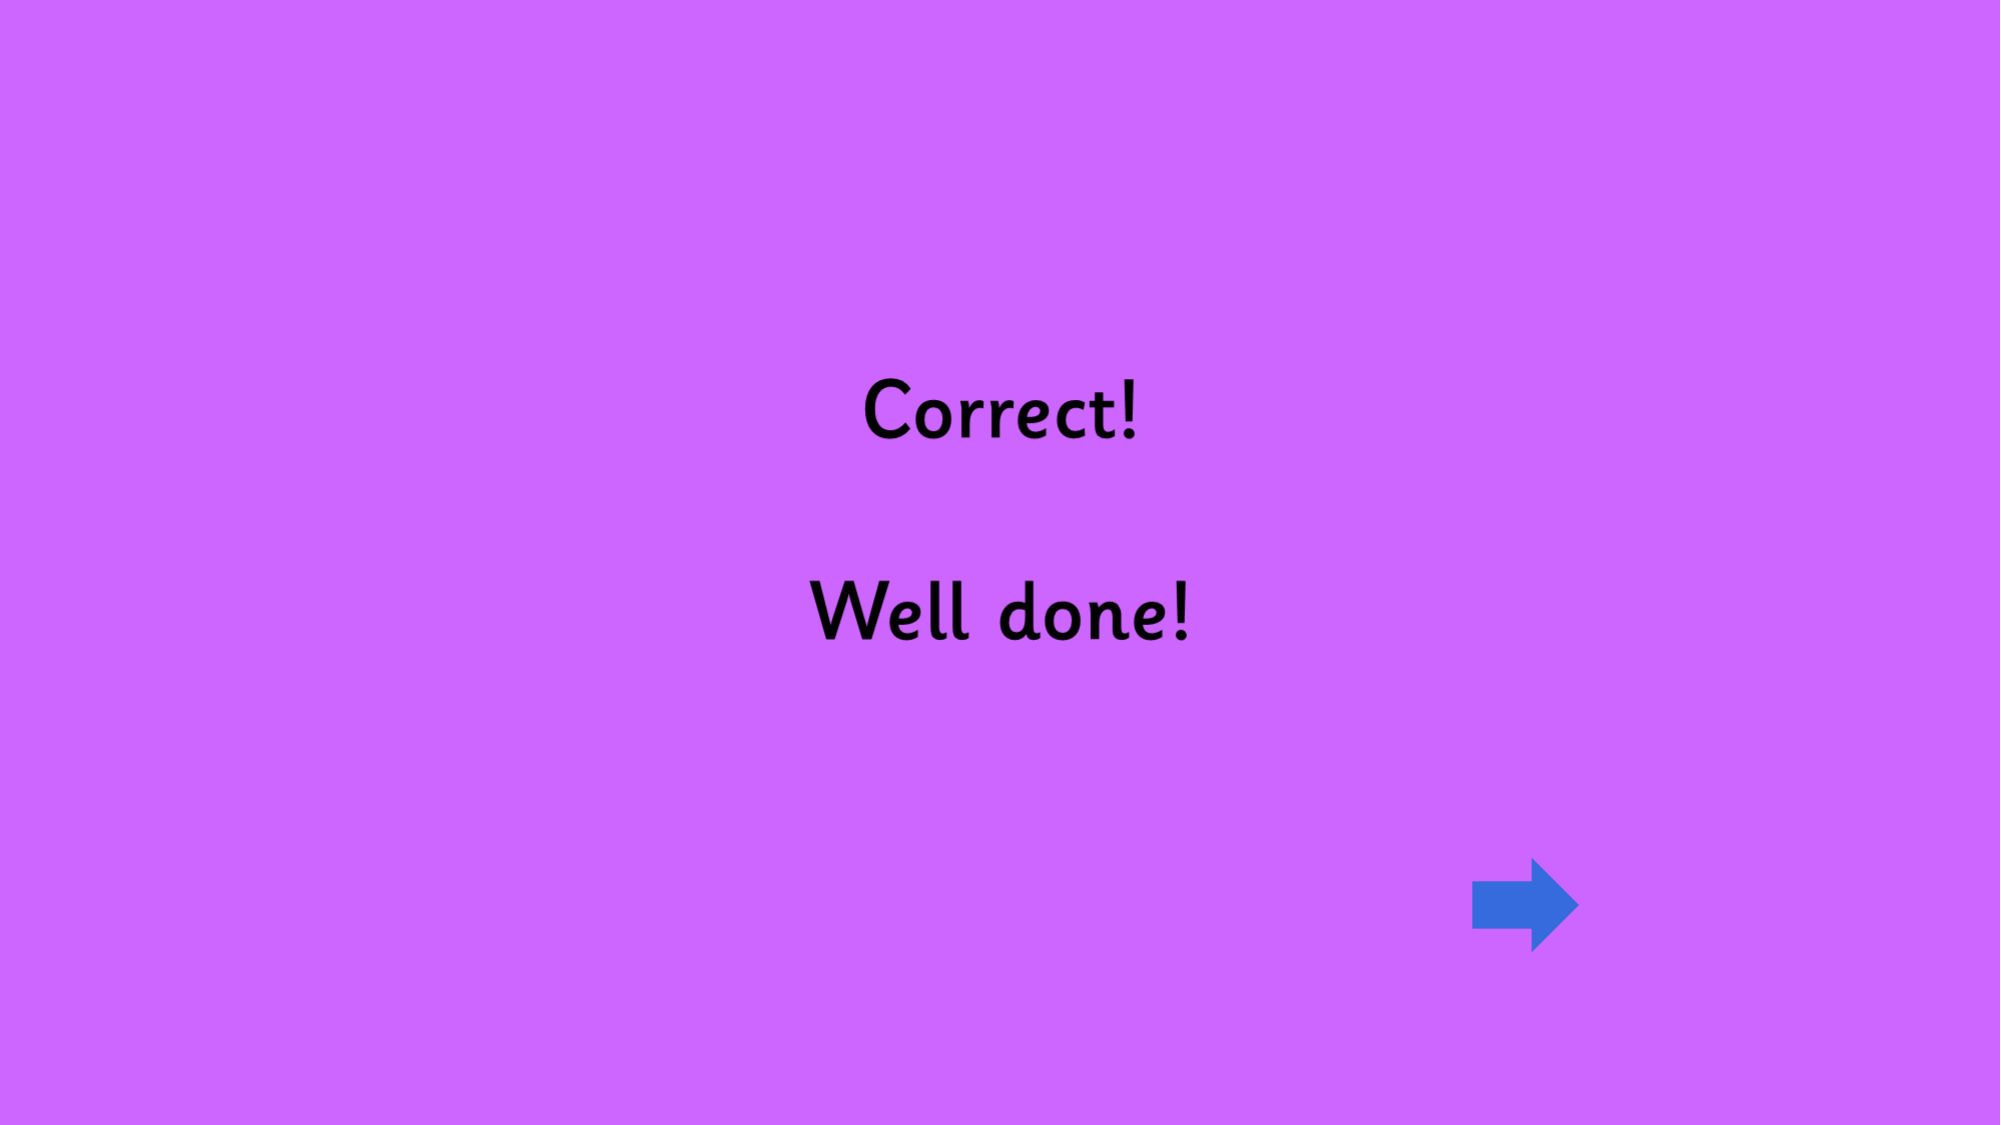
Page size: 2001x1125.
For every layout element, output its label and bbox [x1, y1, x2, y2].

text_box [1471, 855, 1581, 955]
picture [586, 337, 1414, 716]
